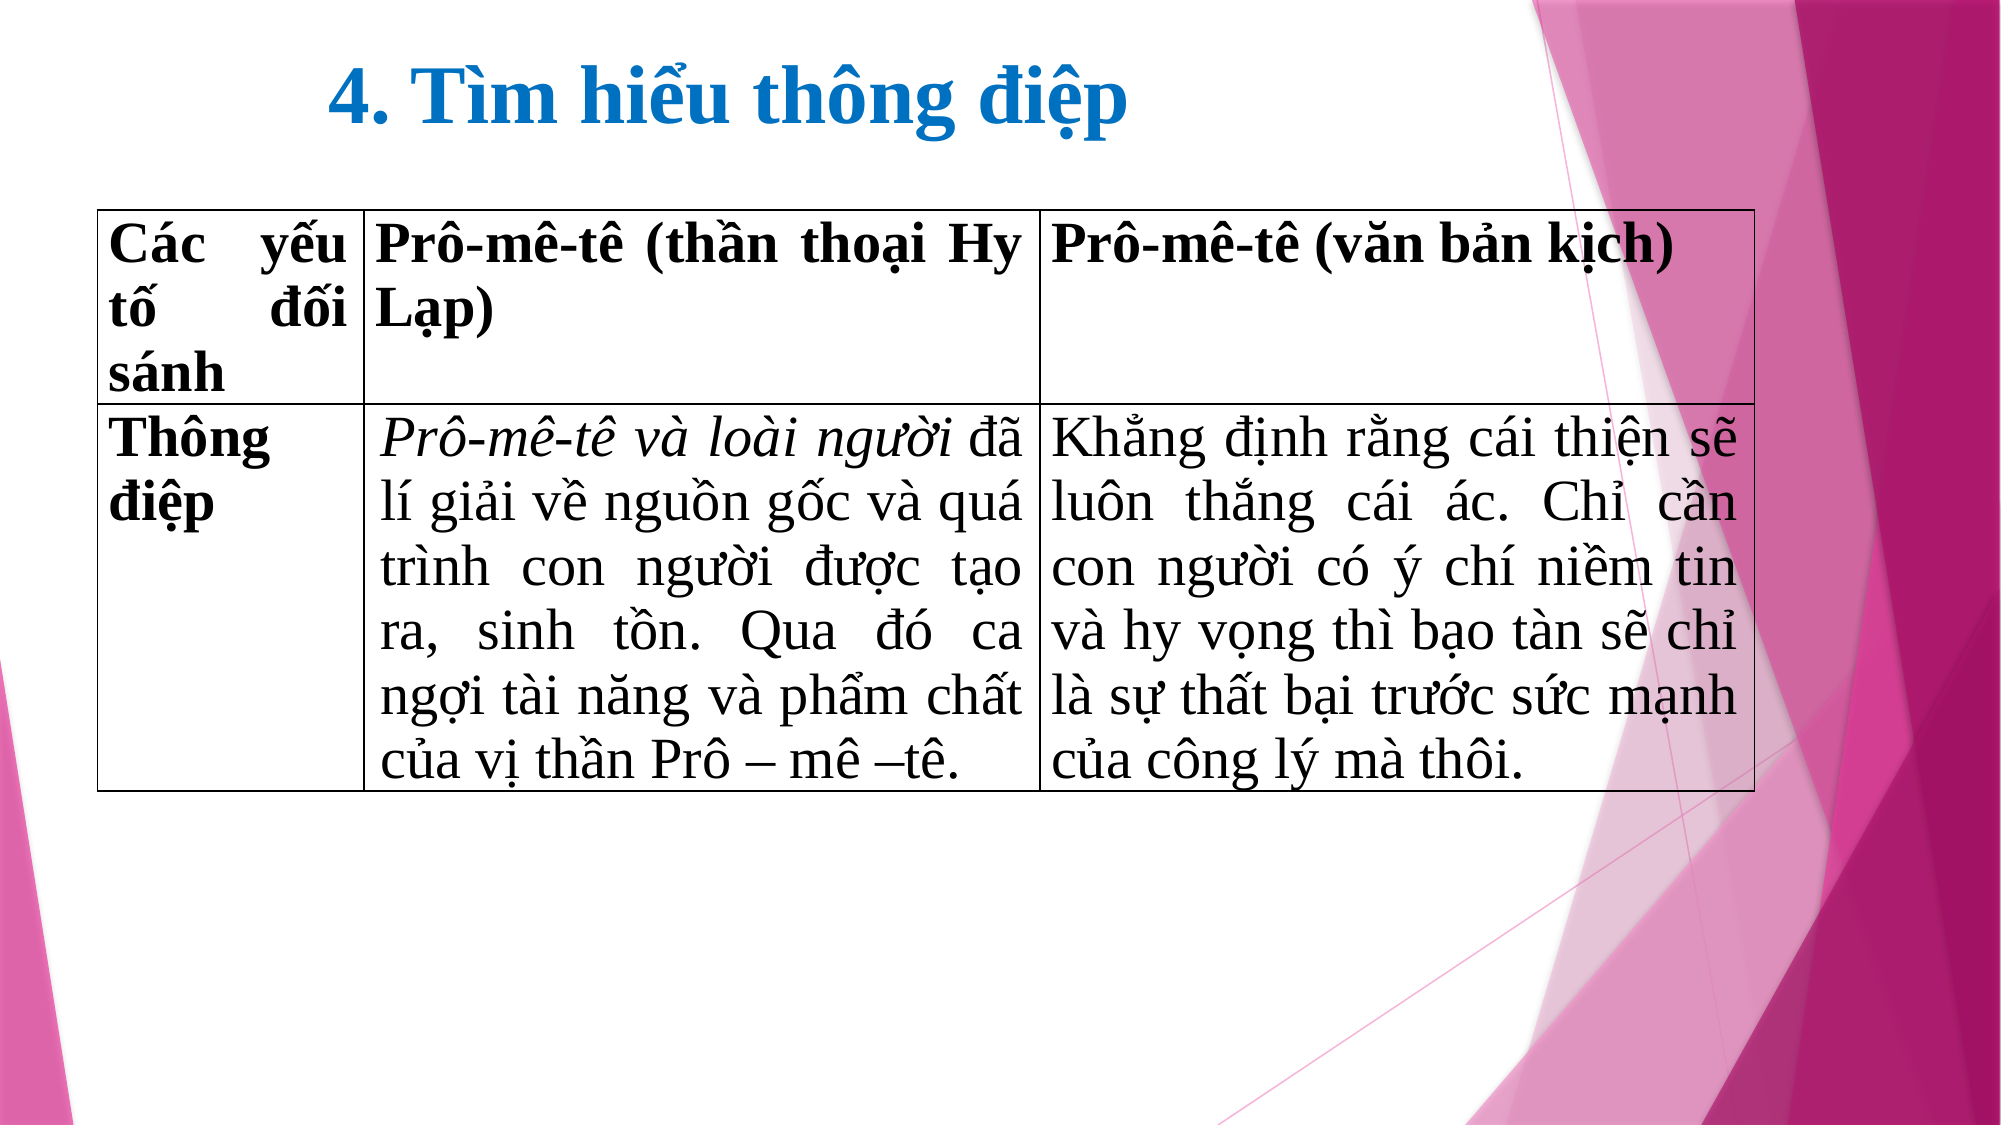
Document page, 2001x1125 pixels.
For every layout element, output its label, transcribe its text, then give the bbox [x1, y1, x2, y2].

table_cell Prô-mê-tê và loài người đã lí giải về nguồn gốc và quá trình con người được tạo ra, sinh tồn. Qua đó ca ngợi tài năng và phẩm chất của vị thần Prô – mê –tê. [365, 405, 1039, 790]
text_box 4. Tìm hiểu thông điệp [314, 32, 1146, 148]
table_header Prô-mê-tê (thần thoại Hy Lạp) [365, 211, 1039, 403]
table_header Các yếu tố đối sánh [98, 211, 363, 403]
table_cell Khẳng định rằng cái thiện sẽ luôn thắng cái ác. Chỉ cần con người có ý chí niềm tin và hy vọng thì bạo tàn sẽ chỉ là sự thất bại trước sức mạnh của công lý mà thôi. [1041, 405, 1754, 790]
table_header Prô-mê-tê (văn bản kịch) [1041, 211, 1754, 403]
table_cell Thông điệp [98, 405, 363, 790]
